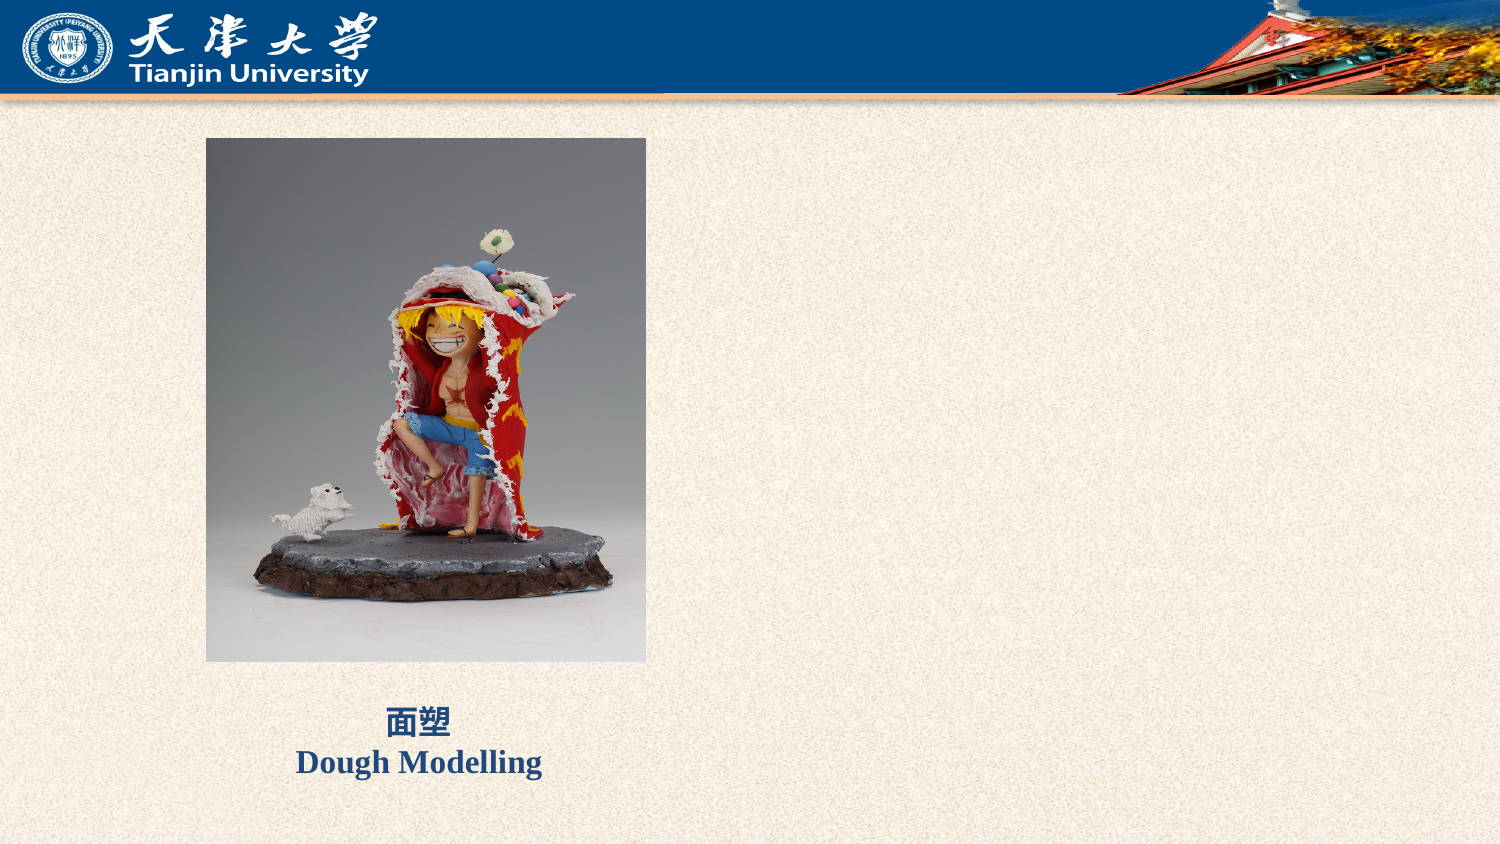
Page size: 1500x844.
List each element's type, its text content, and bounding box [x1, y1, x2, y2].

picture [0, 0, 1500, 95]
text_box 面塑 Dough Modelling [265, 693, 573, 844]
picture [0, 99, 1500, 844]
